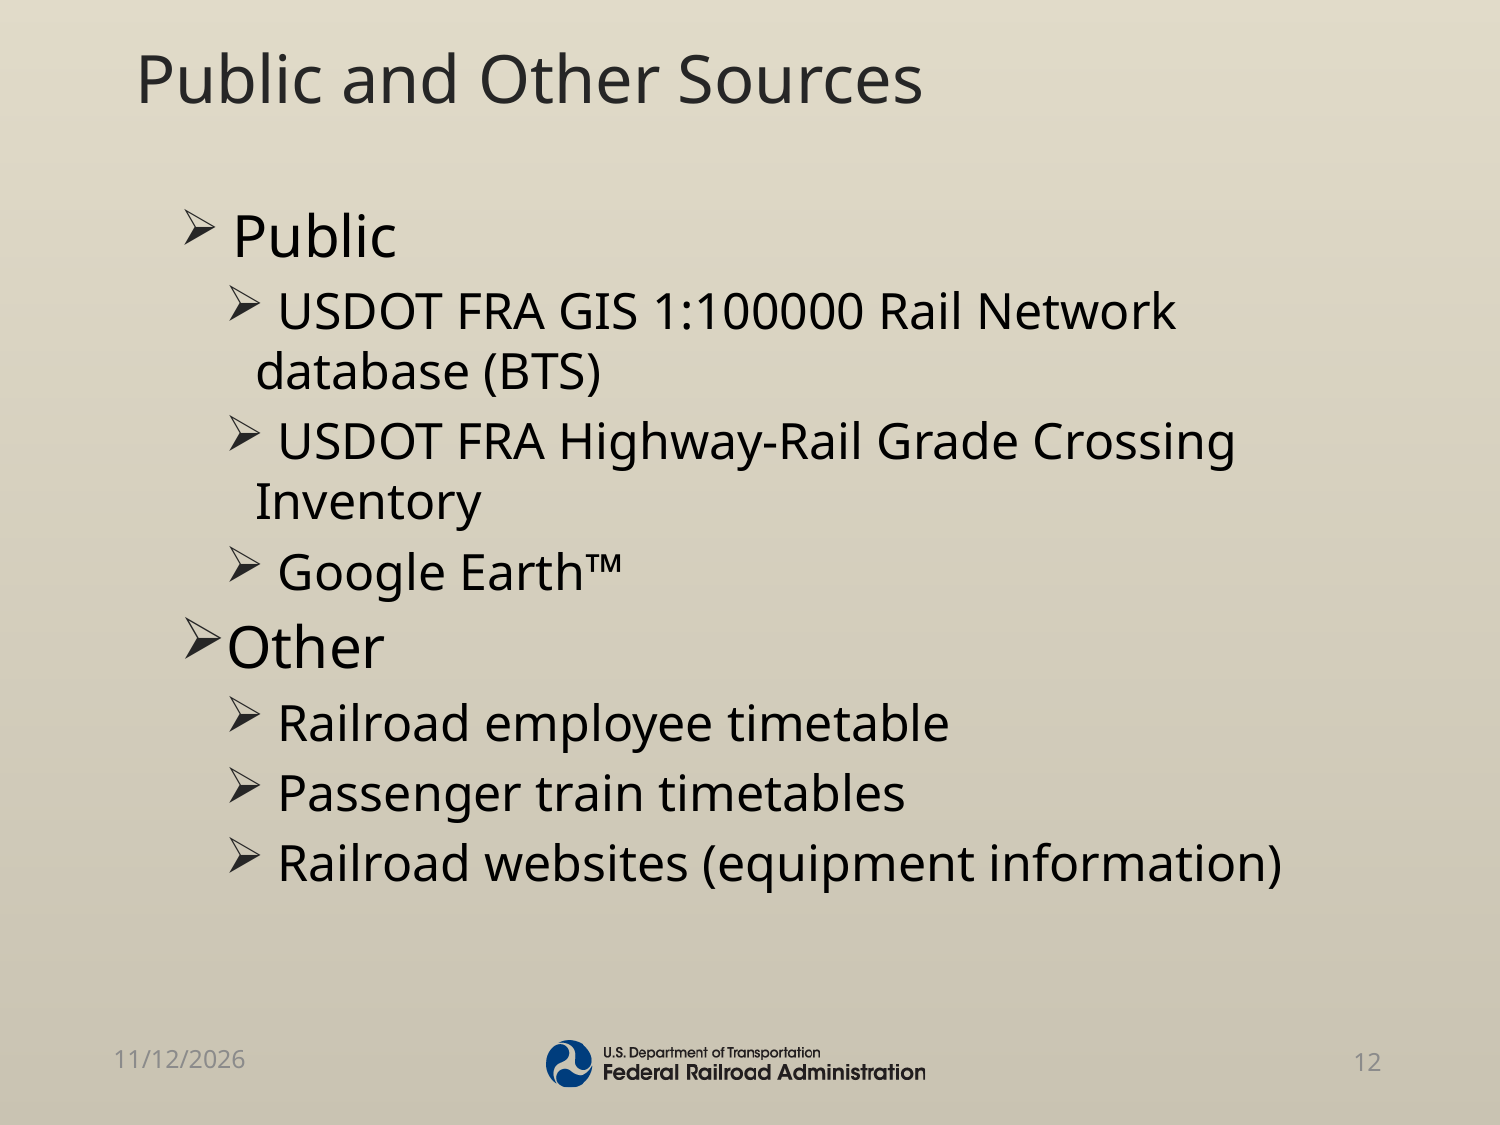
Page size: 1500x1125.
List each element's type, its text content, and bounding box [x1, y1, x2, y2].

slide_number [98, 1030, 436, 1091]
title Public and Other Sources [120, 20, 1380, 145]
slide_number 12 [1059, 1033, 1397, 1094]
list Public USDOT FRA GIS 1:100000 Rail Network database (BTS) USDOT FRA Highway-Rail Grade Crossing Inventory Google Earth™ Other Railroad employee timetable Passenger train timetables Railroad websites (equipment information) [120, 191, 1380, 1010]
picture [526, 1035, 926, 1088]
